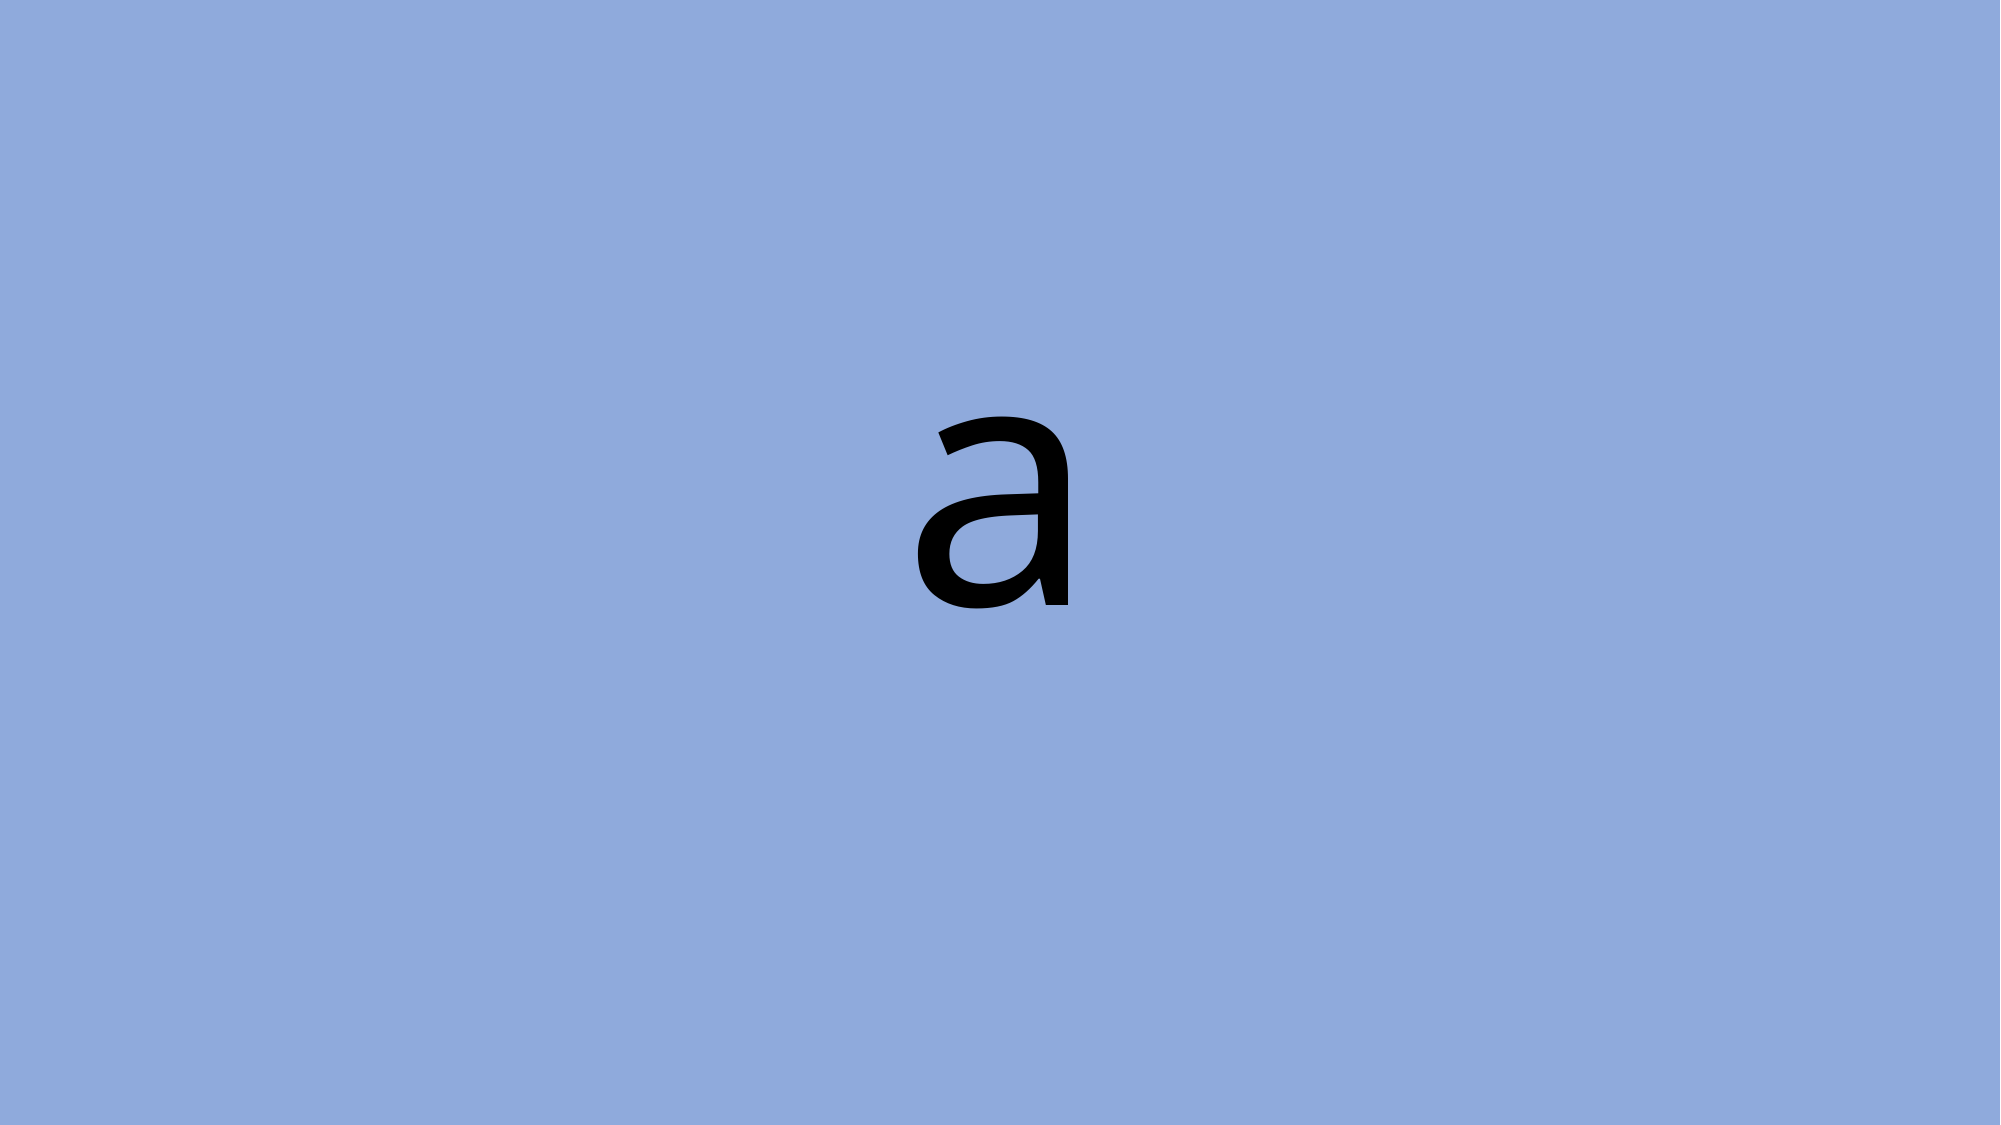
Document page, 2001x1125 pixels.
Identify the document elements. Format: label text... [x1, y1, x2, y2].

list a [137, 299, 1863, 1014]
